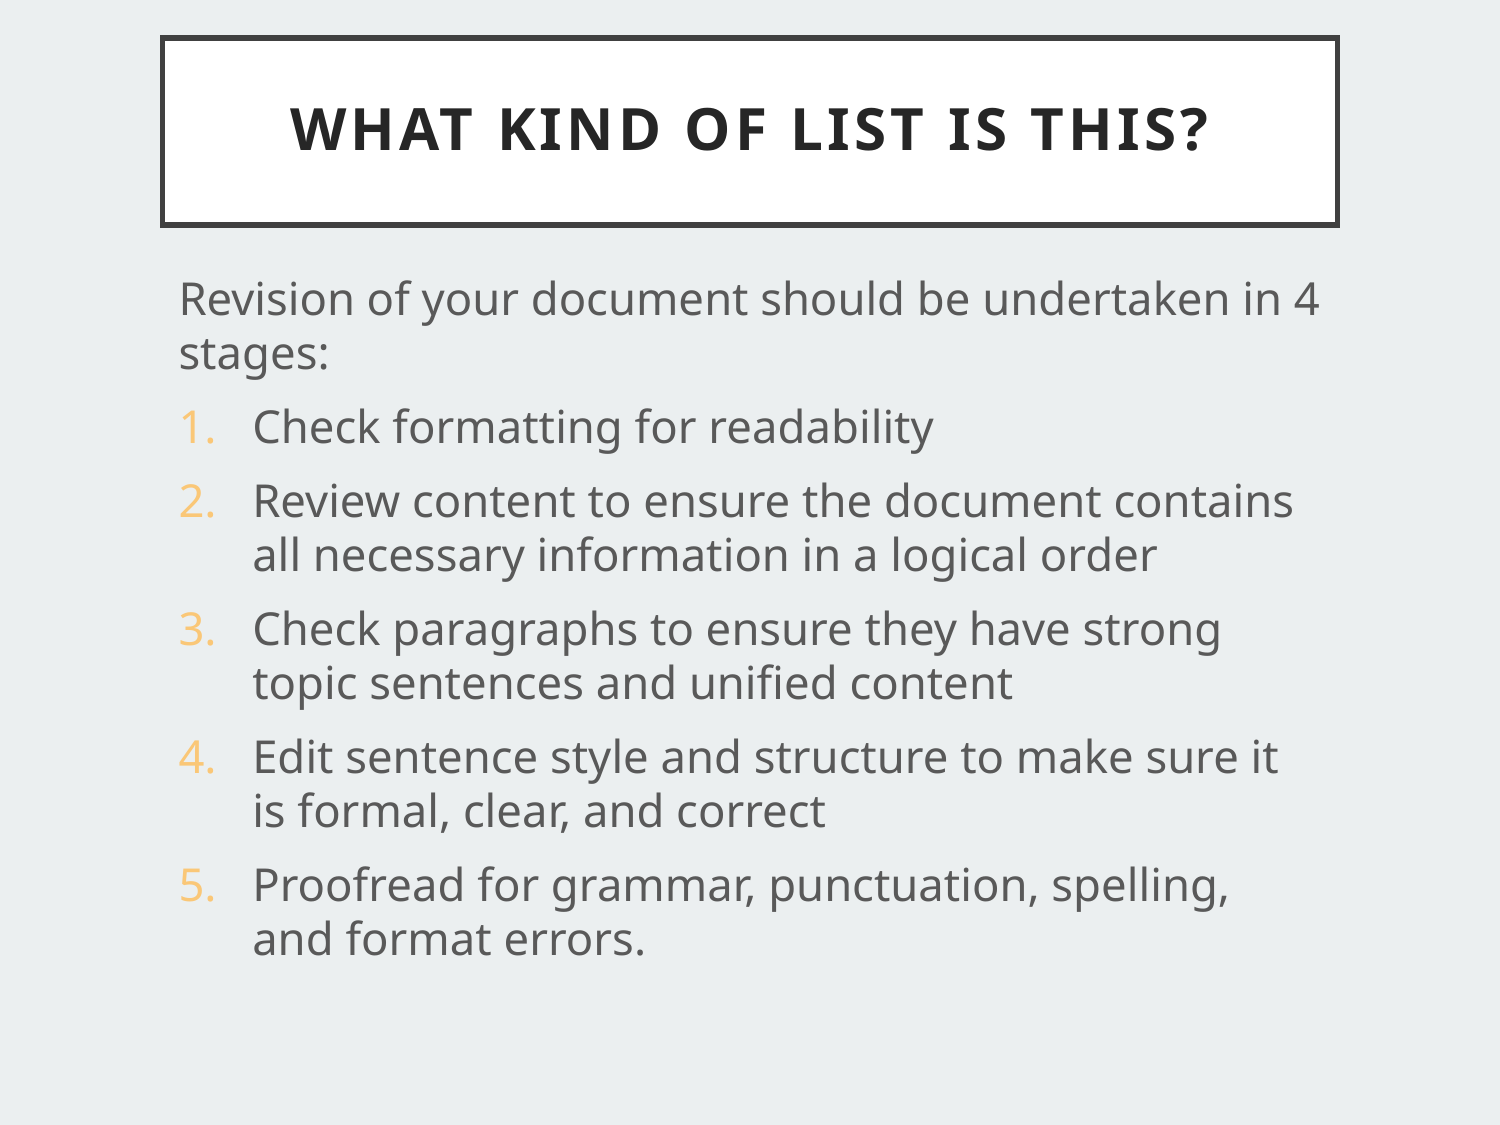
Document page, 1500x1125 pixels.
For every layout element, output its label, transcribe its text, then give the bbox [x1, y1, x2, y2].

list Revision of your document should be undertaken in 4 stages: Check formatting for readability Review content to ensure the document contains all necessary information in a logical order Check paragraphs to ensure they have strong topic sentences and unified content Edit sentence style and structure to make sure it is formal, clear, and correct Proofread for grammar, punctuation, spelling, and format errors. [163, 262, 1338, 975]
title What kind of list is this? [160, 35, 1340, 228]
